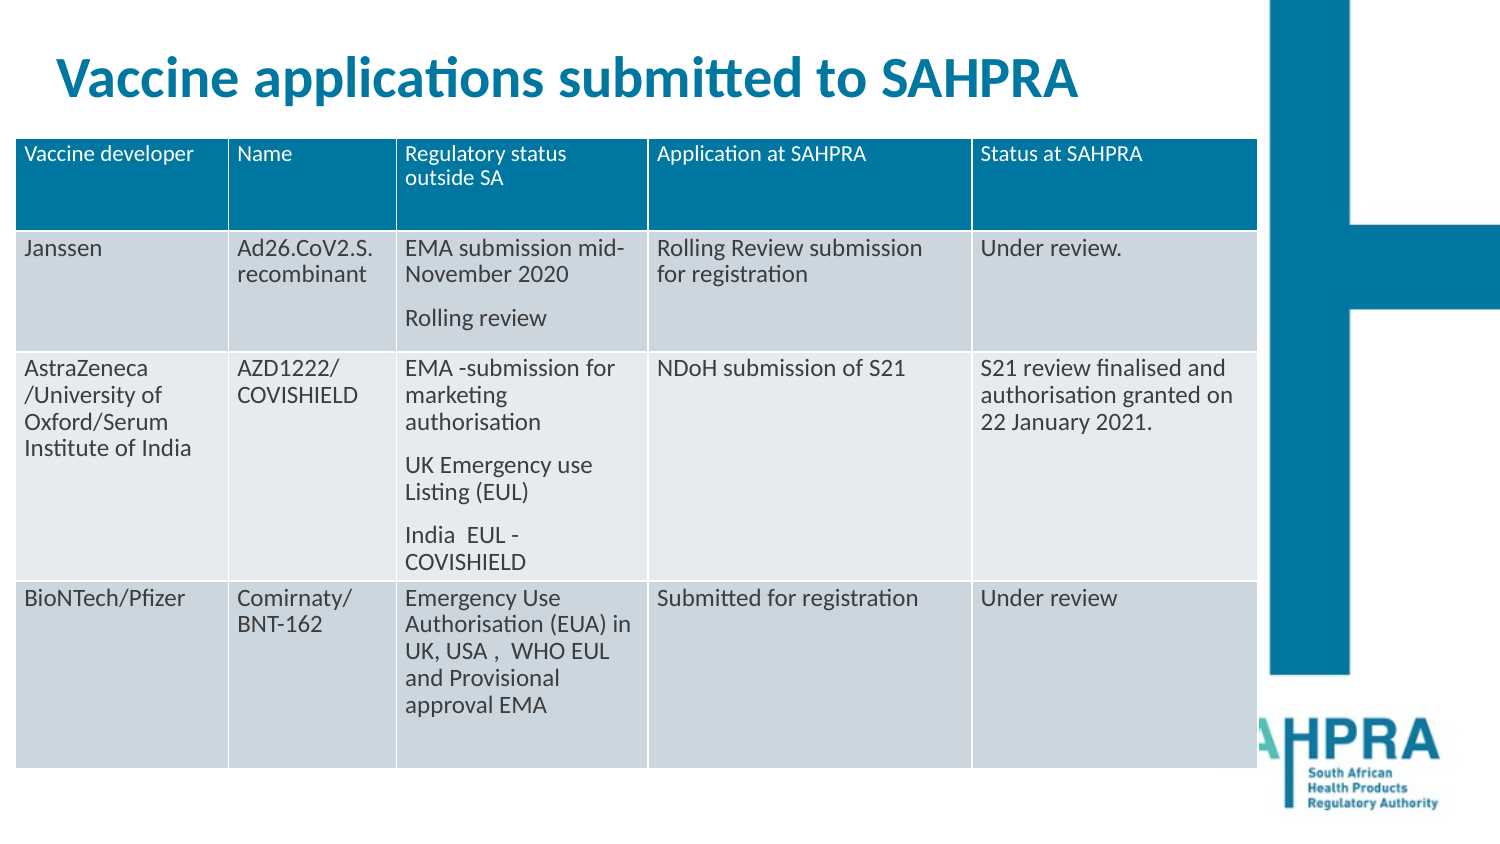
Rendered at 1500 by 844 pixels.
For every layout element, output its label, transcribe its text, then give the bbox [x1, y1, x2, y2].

table_header Regulatory status outside SA [397, 139, 647, 230]
table_cell Ad26.CoV2.S. recombinant [229, 232, 396, 351]
table_cell Under review [973, 582, 1257, 768]
picture [1349, 0, 1500, 226]
table_header Application at SAHPRA [649, 139, 971, 230]
table_cell EMA -submission for marketing authorisation UK Emergency use Listing (EUL) India EUL - COVISHIELD [397, 353, 647, 580]
table_cell AZD1222/COVISHIELD [229, 353, 396, 580]
table_cell Comirnaty/BNT-162 [229, 582, 396, 768]
table_cell EMA submission mid-November 2020 Rolling review [397, 232, 647, 351]
table_header Name [229, 139, 396, 230]
table_cell Submitted for registration [649, 582, 971, 768]
table_cell S21 review finalised and authorisation granted on 22 January 2021. [973, 353, 1257, 580]
table_cell Janssen [16, 232, 228, 351]
table_cell BioNTech/Pfizer [16, 582, 228, 768]
picture [0, 0, 1500, 844]
table_header Status at SAHPRA [973, 139, 1257, 230]
table_cell Rolling Review submission for registration [649, 232, 971, 351]
table_cell AstraZeneca /University of Oxford/Serum Institute of India [16, 353, 228, 580]
table_cell Under review. [973, 232, 1257, 351]
title Vaccine applications submitted to SAHPRA [41, 33, 1258, 115]
table_header Vaccine developer [16, 139, 228, 230]
table_cell Emergency Use Authorisation (EUA) in UK, USA , WHO EUL and Provisional approval EMA [397, 582, 647, 768]
table_cell NDoH submission of S21 [649, 353, 971, 580]
